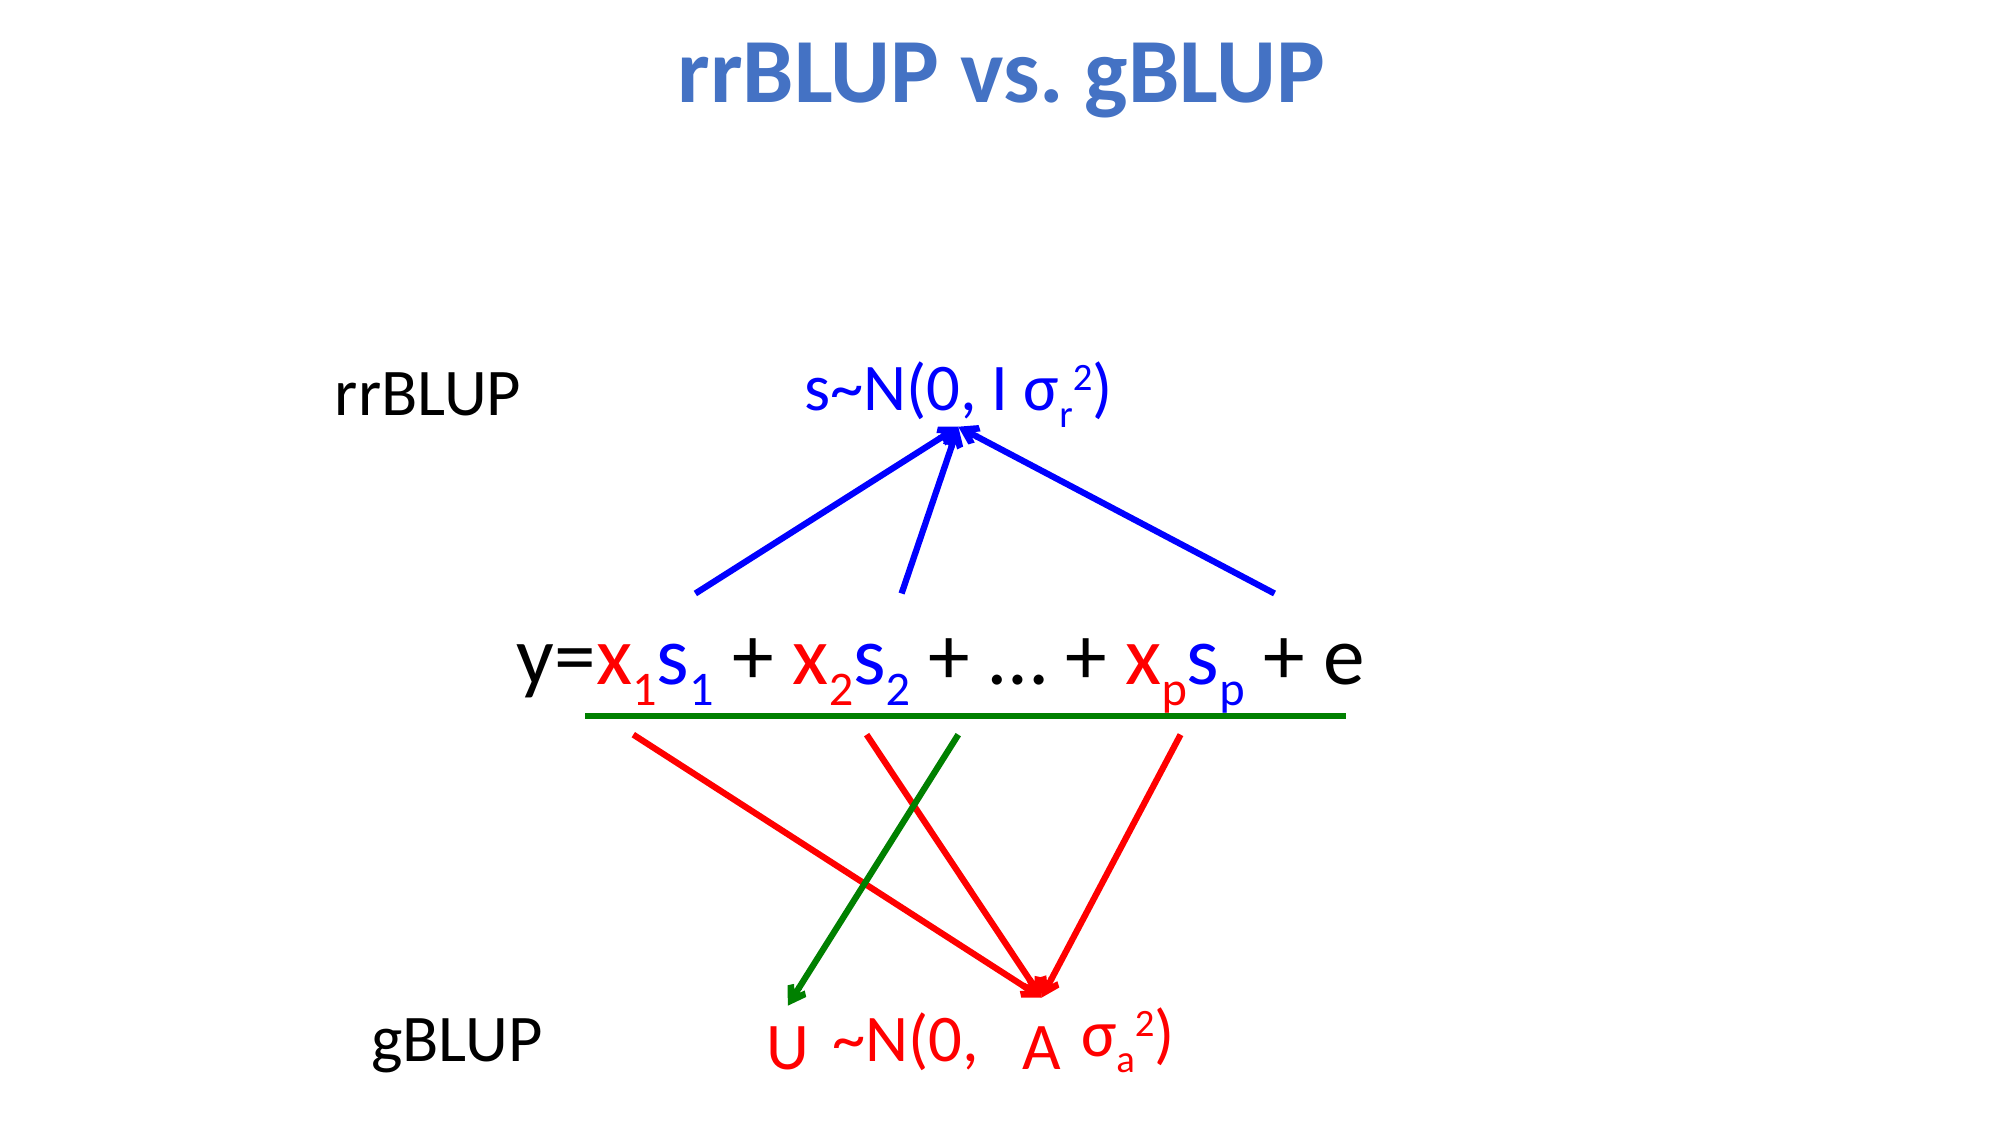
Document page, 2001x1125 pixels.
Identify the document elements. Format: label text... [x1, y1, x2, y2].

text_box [901, 426, 958, 594]
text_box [958, 426, 1275, 594]
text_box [959, 734, 1042, 998]
text_box s~N(0, I σr2) [721, 351, 1196, 426]
text_box y=x1s1 + x2s2 + … + xpsp + e [502, 593, 1613, 722]
text_box ~N(0, [749, 998, 787, 1005]
text_box rrBLUP [287, 351, 569, 428]
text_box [787, 734, 959, 1006]
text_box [695, 426, 901, 594]
text_box U [729, 1005, 847, 1082]
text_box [1042, 734, 1181, 998]
text_box ~N(0, [847, 998, 1003, 1074]
text_box gBLUP [324, 996, 590, 1073]
title rrBLUP vs. gBLUP [139, 0, 1865, 182]
text_box σa2) [1041, 997, 1215, 1074]
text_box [633, 734, 787, 998]
text_box A [987, 1005, 1096, 1082]
